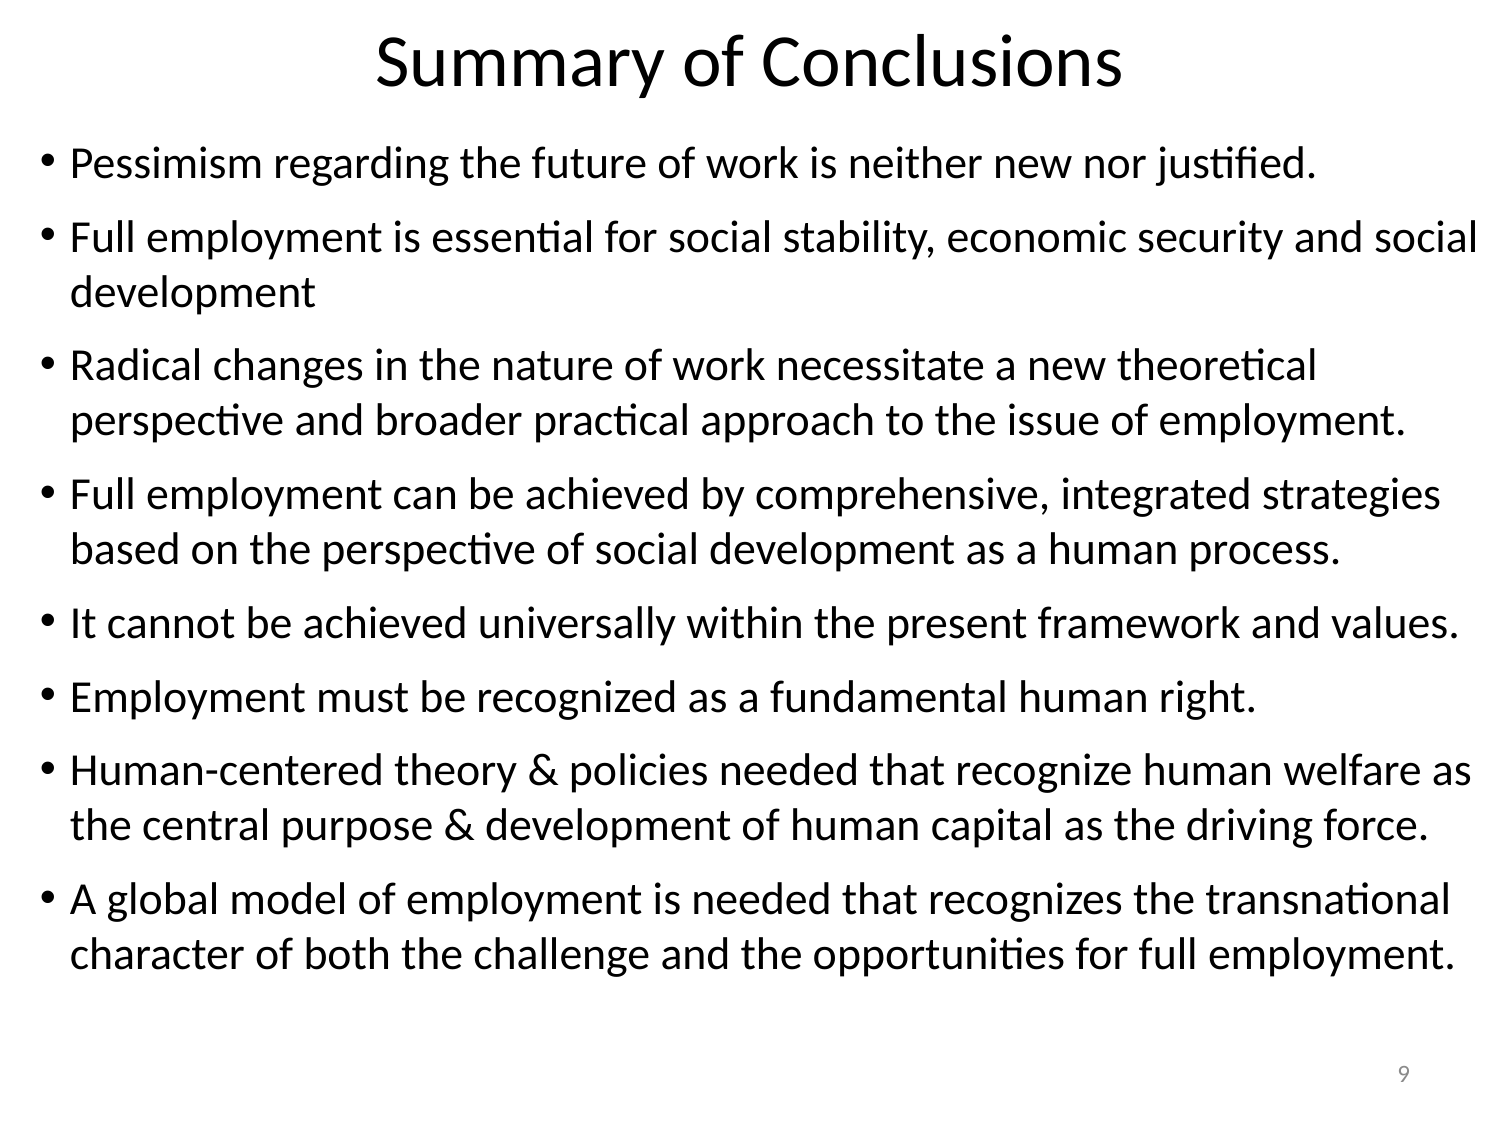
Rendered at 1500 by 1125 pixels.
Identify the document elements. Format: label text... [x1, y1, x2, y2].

title Summary of Conclusions [75, 0, 1425, 125]
list Pessimism regarding the future of work is neither new nor justified. Full employment is essential for social stability, economic security and social development Radical changes in the nature of work necessitate a new theoretical perspective and broader practical approach to the issue of employment. Full employment can be achieved by comprehensive, integrated strategies based on the perspective of social development as a human process. It cannot be achieved universally within the present framework and values. Employment must be recognized as a fundamental human right. Human-centered theory & policies needed that recognize human welfare as the central purpose & development of human capital as the driving force. A global model of employment is needed that recognizes the transnational character of both the challenge and the opportunities for full employment. [24, 125, 1500, 1125]
slide_number 9 [1074, 1042, 1425, 1103]
